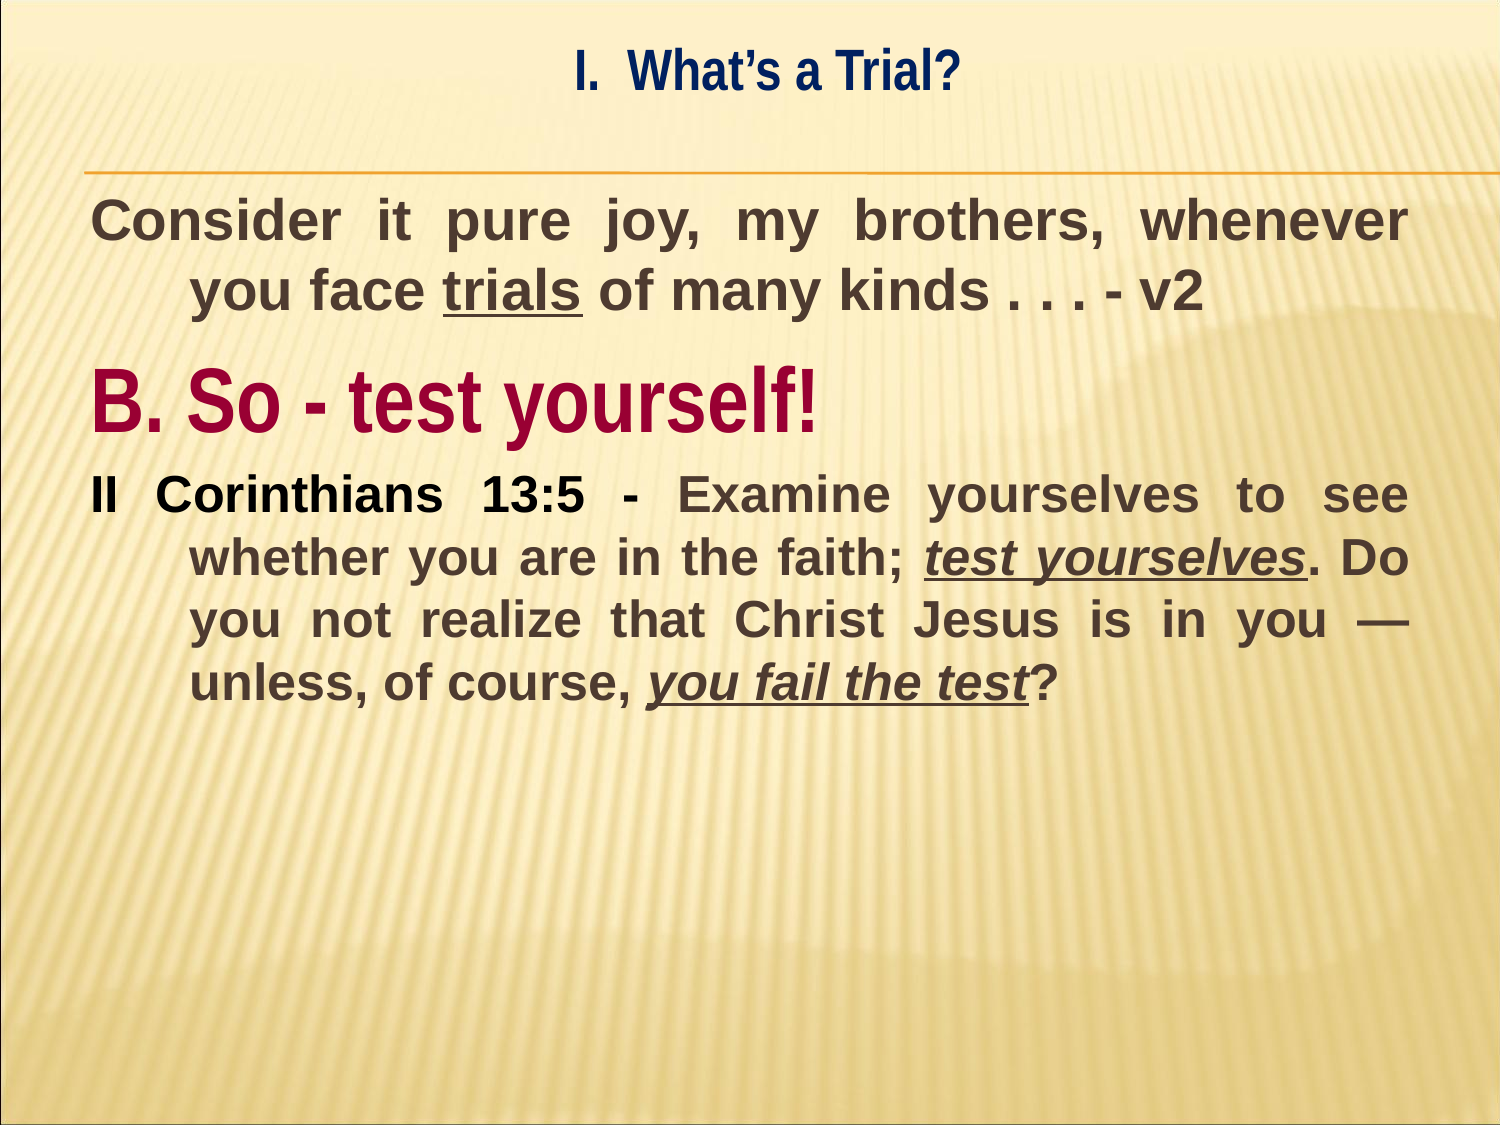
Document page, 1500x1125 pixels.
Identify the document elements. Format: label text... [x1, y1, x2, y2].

picture [0, 0, 1500, 1125]
text_box I. What’s a Trial? [124, 24, 1413, 110]
list Consider it pure joy, my brothers, whenever you face trials of many kinds . . . - v2 B. So - test yourself! II Corinthians 13:5 - Examine yourselves to see whether you are in the faith; test yourselves. Do you not realize that Christ Jesus is in you — unless, of course, you fail the test? [75, 174, 1425, 1050]
